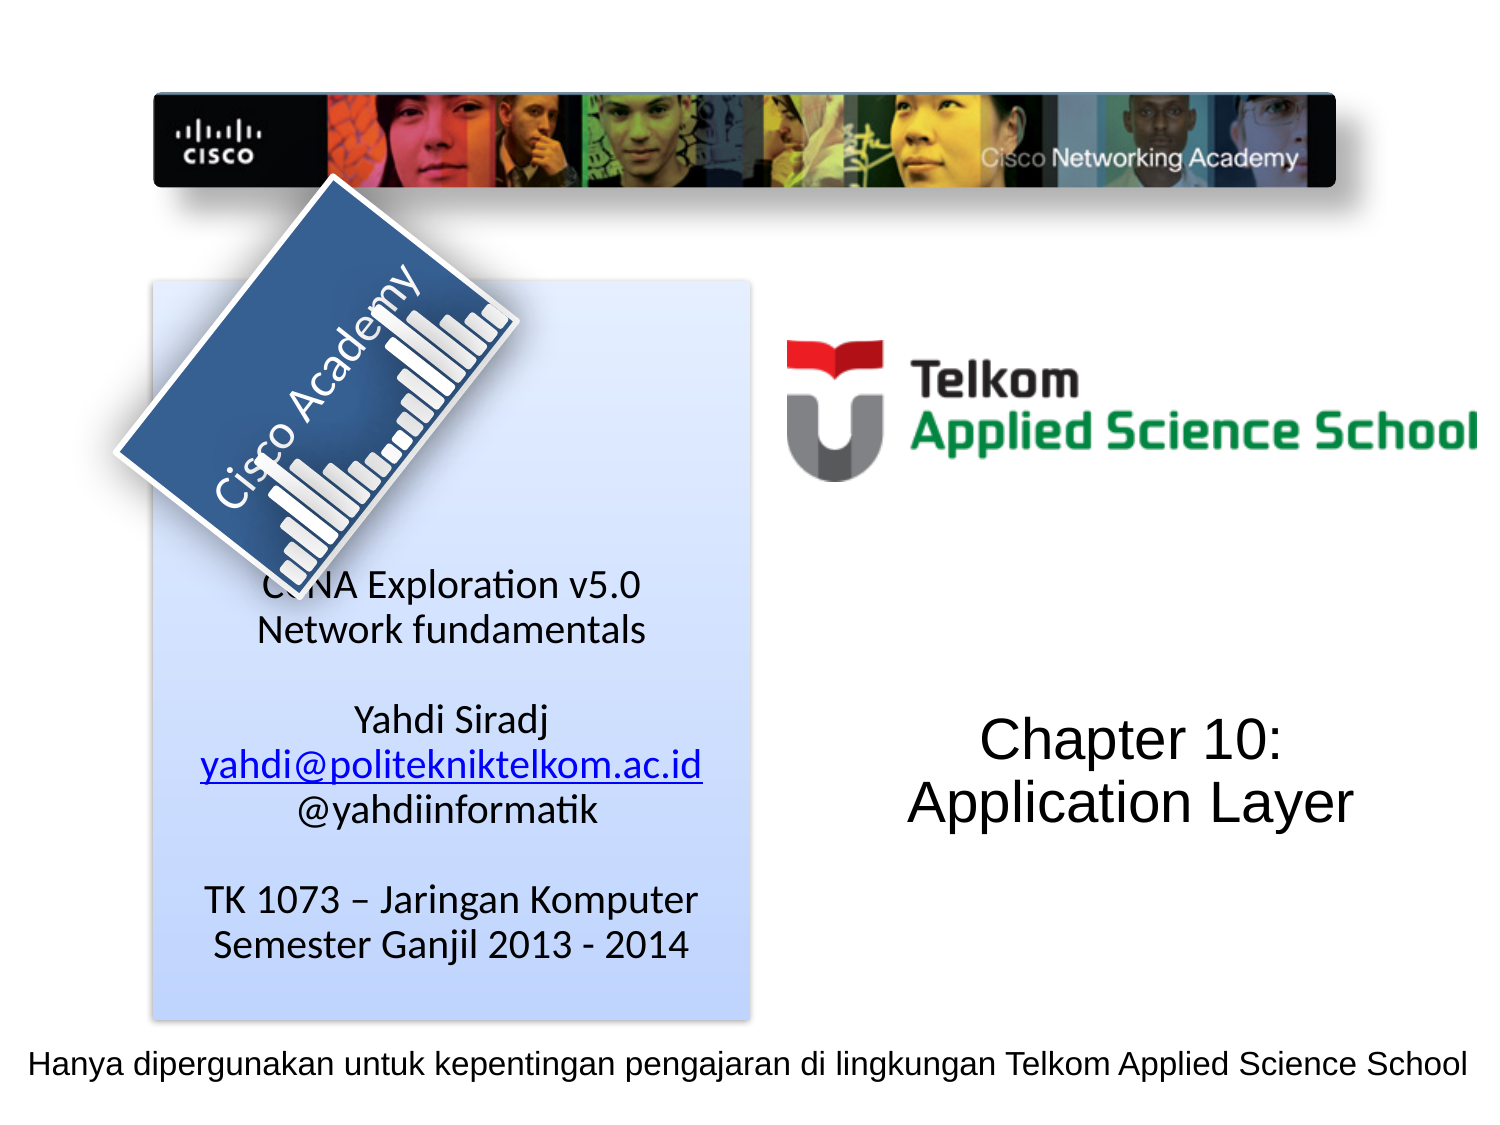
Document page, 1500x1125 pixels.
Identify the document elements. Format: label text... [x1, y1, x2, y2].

text_box CCNA Exploration v5.0 Network fundamentals Yahdi Siradj yahdi@politekniktelkom.ac.id @yahdiinformatik TK 1073 – Jaringan Komputer Semester Ganjil 2013 - 2014 [152, 280, 751, 1020]
picture [152, 91, 1337, 188]
picture [787, 340, 1477, 482]
text_box Chapter 10: Application Layer [815, 650, 1448, 894]
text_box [140, 269, 528, 505]
text_box Hanya dipergunakan untuk kepentingan pengajaran di lingkungan Telkom Applied Science School [12, 1039, 1486, 1090]
